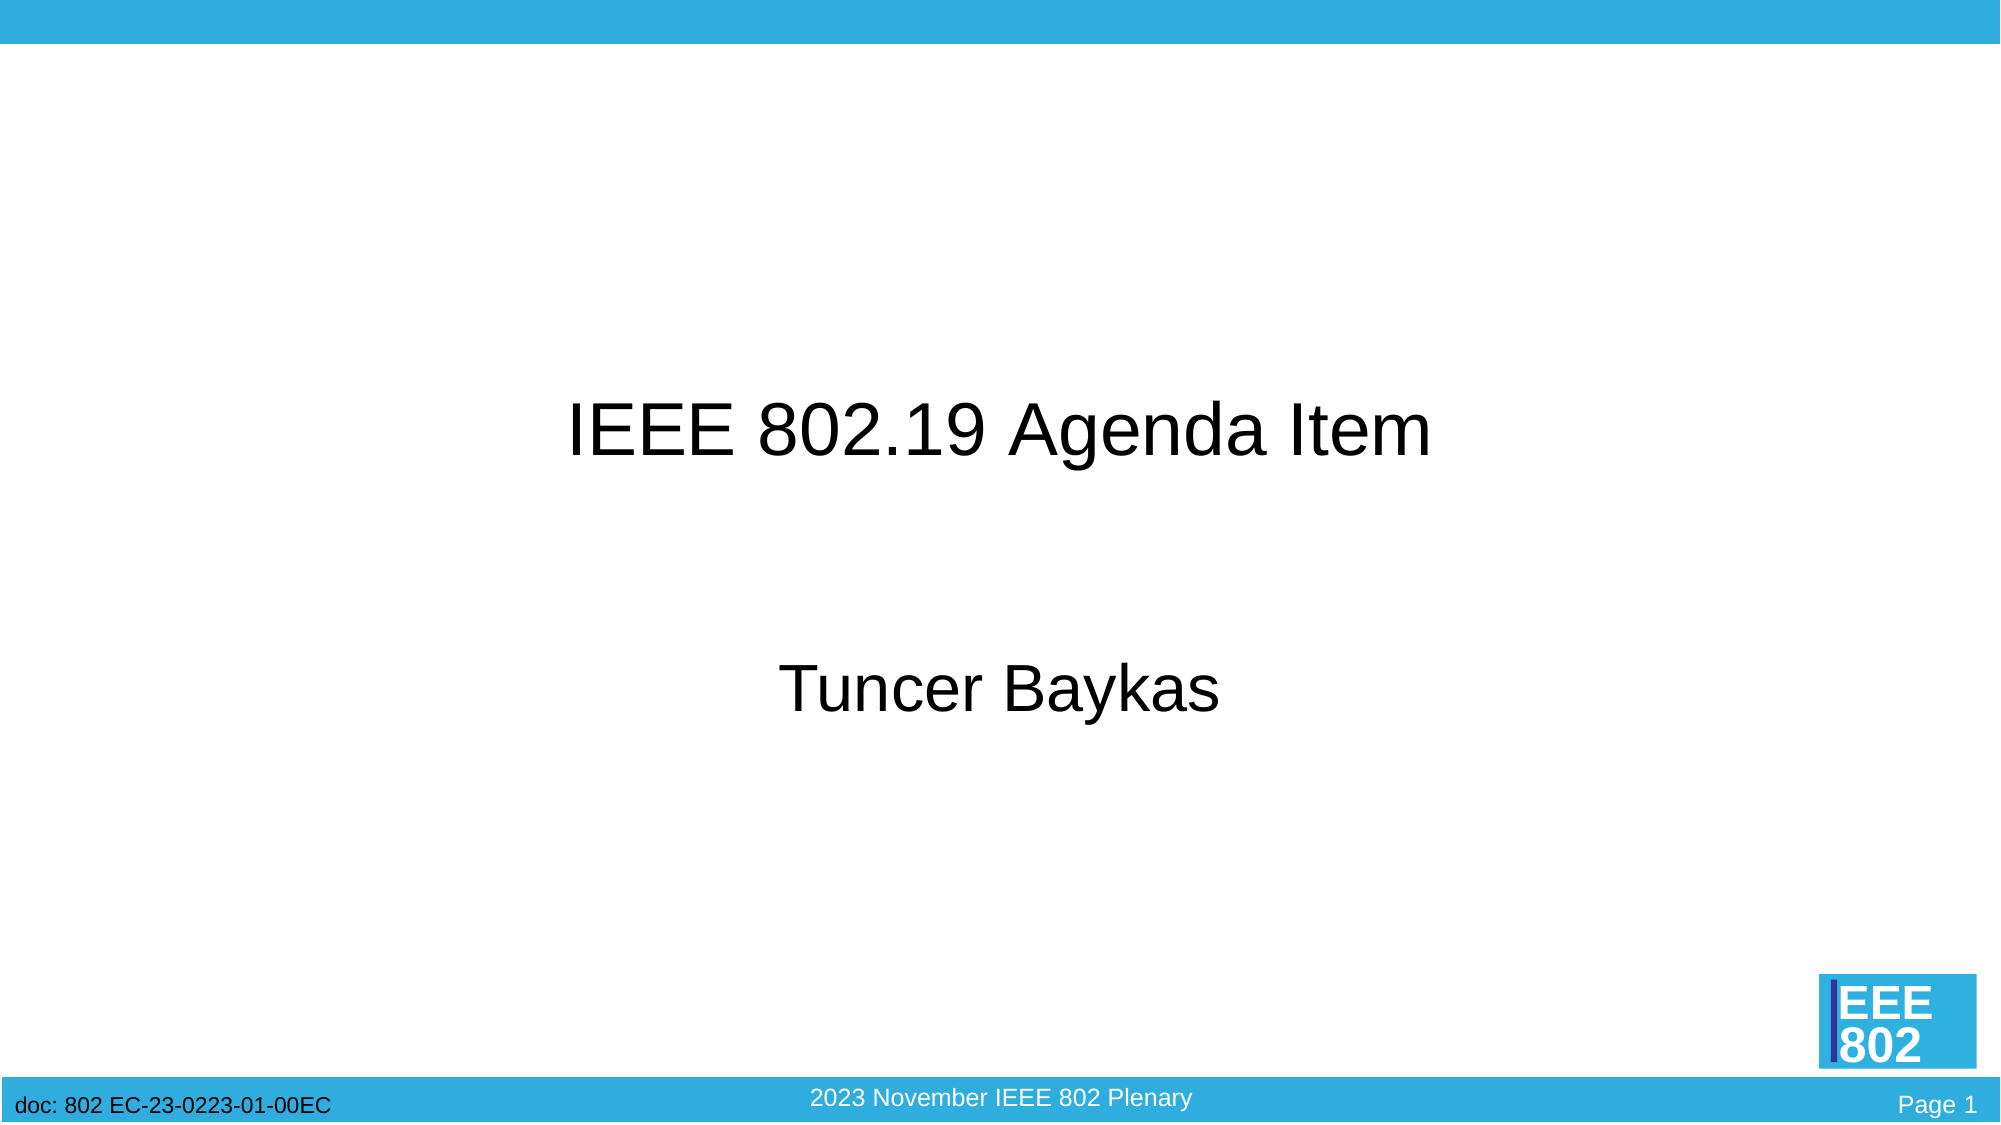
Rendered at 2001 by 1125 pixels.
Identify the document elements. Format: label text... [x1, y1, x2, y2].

subtitle Tuncer Baykas [300, 637, 1700, 925]
title IEEE 802.19 Agenda Item [150, 349, 1850, 591]
